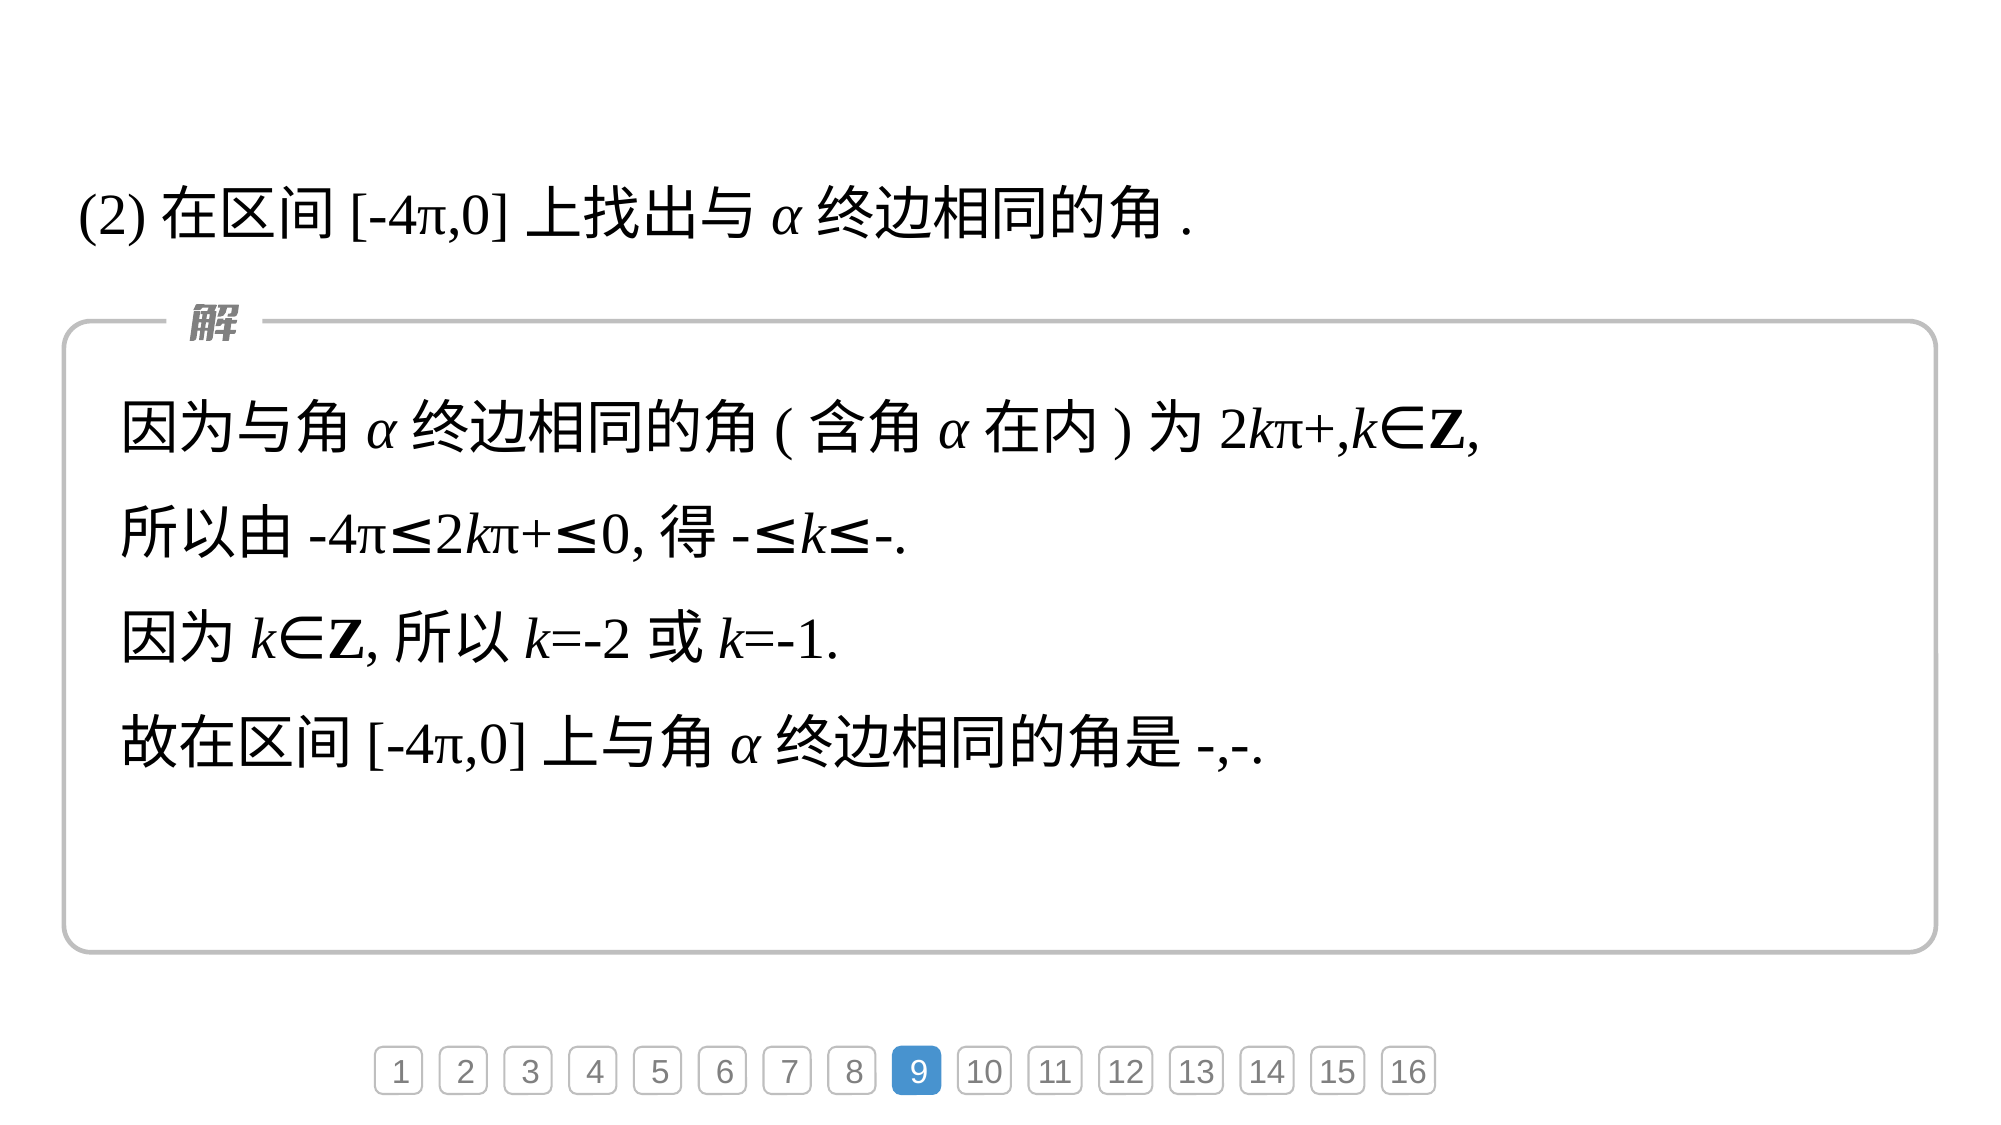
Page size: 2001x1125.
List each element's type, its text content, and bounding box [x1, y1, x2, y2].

text_box 6 [697, 1045, 748, 1096]
text_box 11 [1027, 1045, 1083, 1096]
text_box 8 [827, 1045, 877, 1096]
text_box 4 [568, 1045, 618, 1096]
text_box 5 [632, 1045, 683, 1096]
text_box 7 [762, 1045, 812, 1096]
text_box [63, 302, 1936, 953]
text_box 3 [503, 1045, 553, 1096]
text_box 12 [1098, 1045, 1154, 1096]
text_box 10 [956, 1045, 1012, 1096]
text_box 2 [438, 1045, 488, 1096]
text_box 16 [1380, 1045, 1437, 1096]
text_box 14 [1239, 1045, 1295, 1096]
text_box 13 [1168, 1045, 1225, 1096]
text_box 9 [891, 1045, 942, 1096]
text_box 1 [373, 1045, 424, 1096]
text_box 15 [1310, 1045, 1366, 1096]
text_box (2)在区间[-4π,0]上找出与α终边相同的角. [63, 133, 1936, 254]
